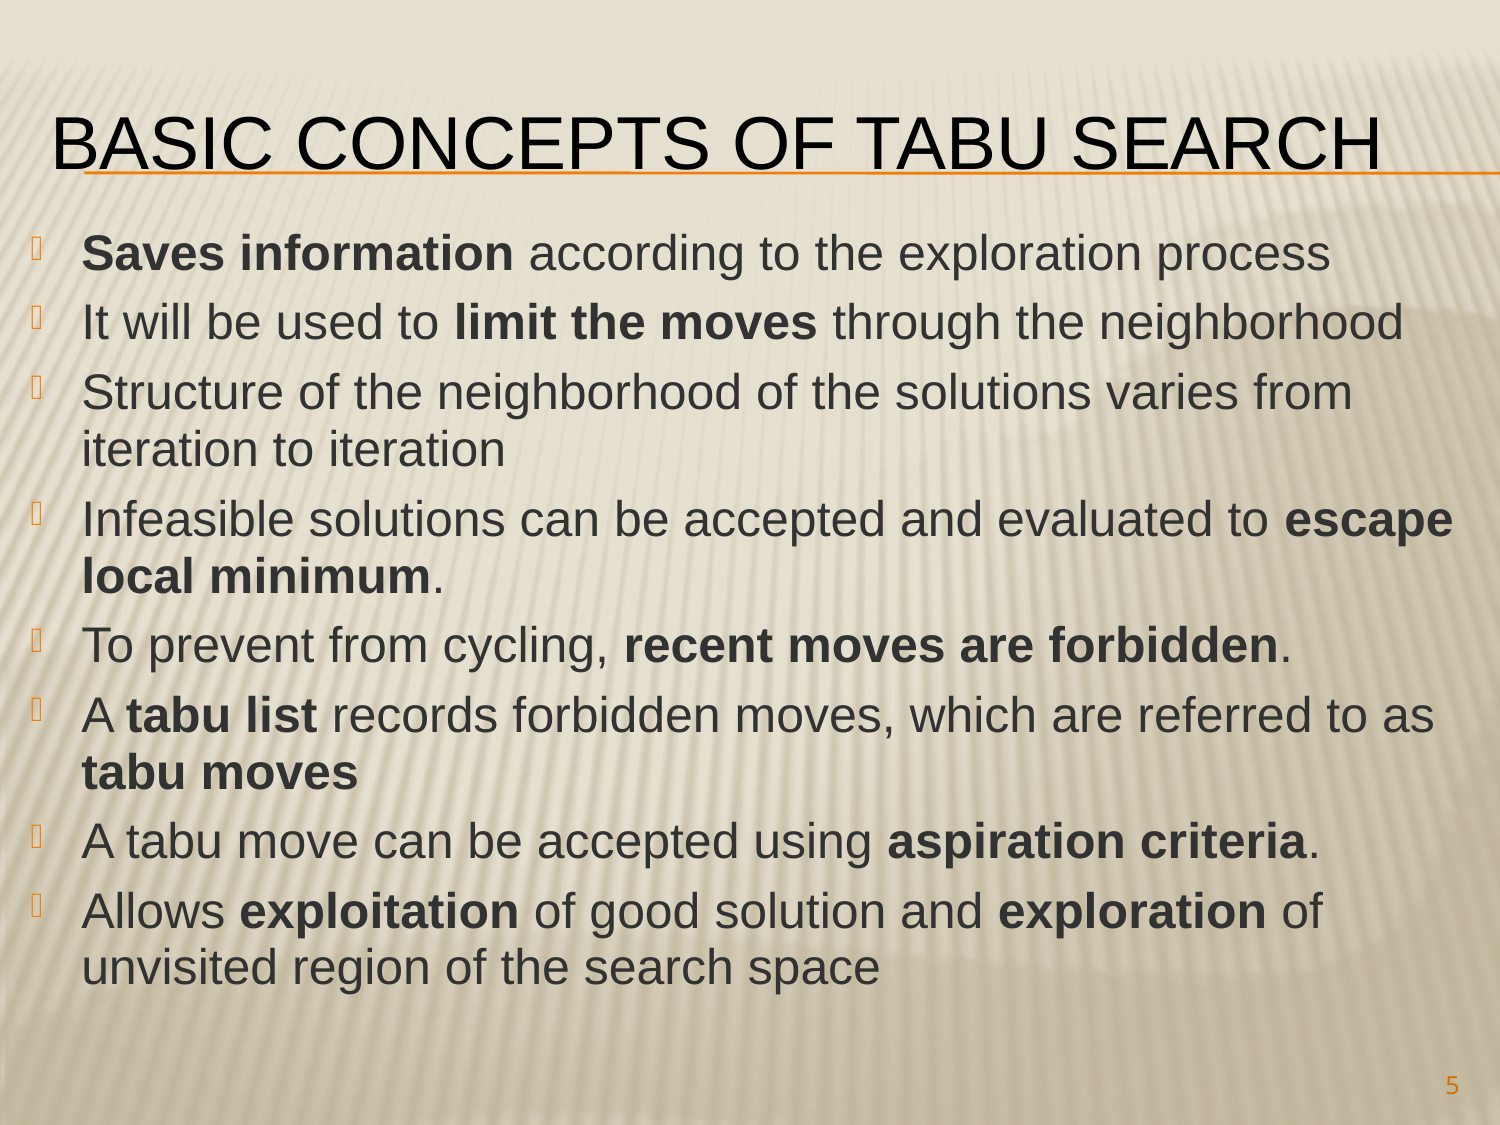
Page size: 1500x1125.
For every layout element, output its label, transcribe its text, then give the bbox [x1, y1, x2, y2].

slide_number 5 [1350, 1061, 1475, 1103]
title Basic Concepts of Tabu Search [50, 75, 1475, 213]
list Saves information according to the exploration process It will be used to limit the moves through the neighborhood Structure of the neighborhood of the solutions varies from iteration to iteration Infeasible solutions can be accepted and evaluated to escape local minimum. To prevent from cycling, recent moves are forbidden. A tabu list records forbidden moves, which are referred to as tabu moves A tabu move can be accepted using aspiration criteria. Allows exploitation of good solution and exploration of unvisited region of the search space [24, 224, 1475, 1075]
